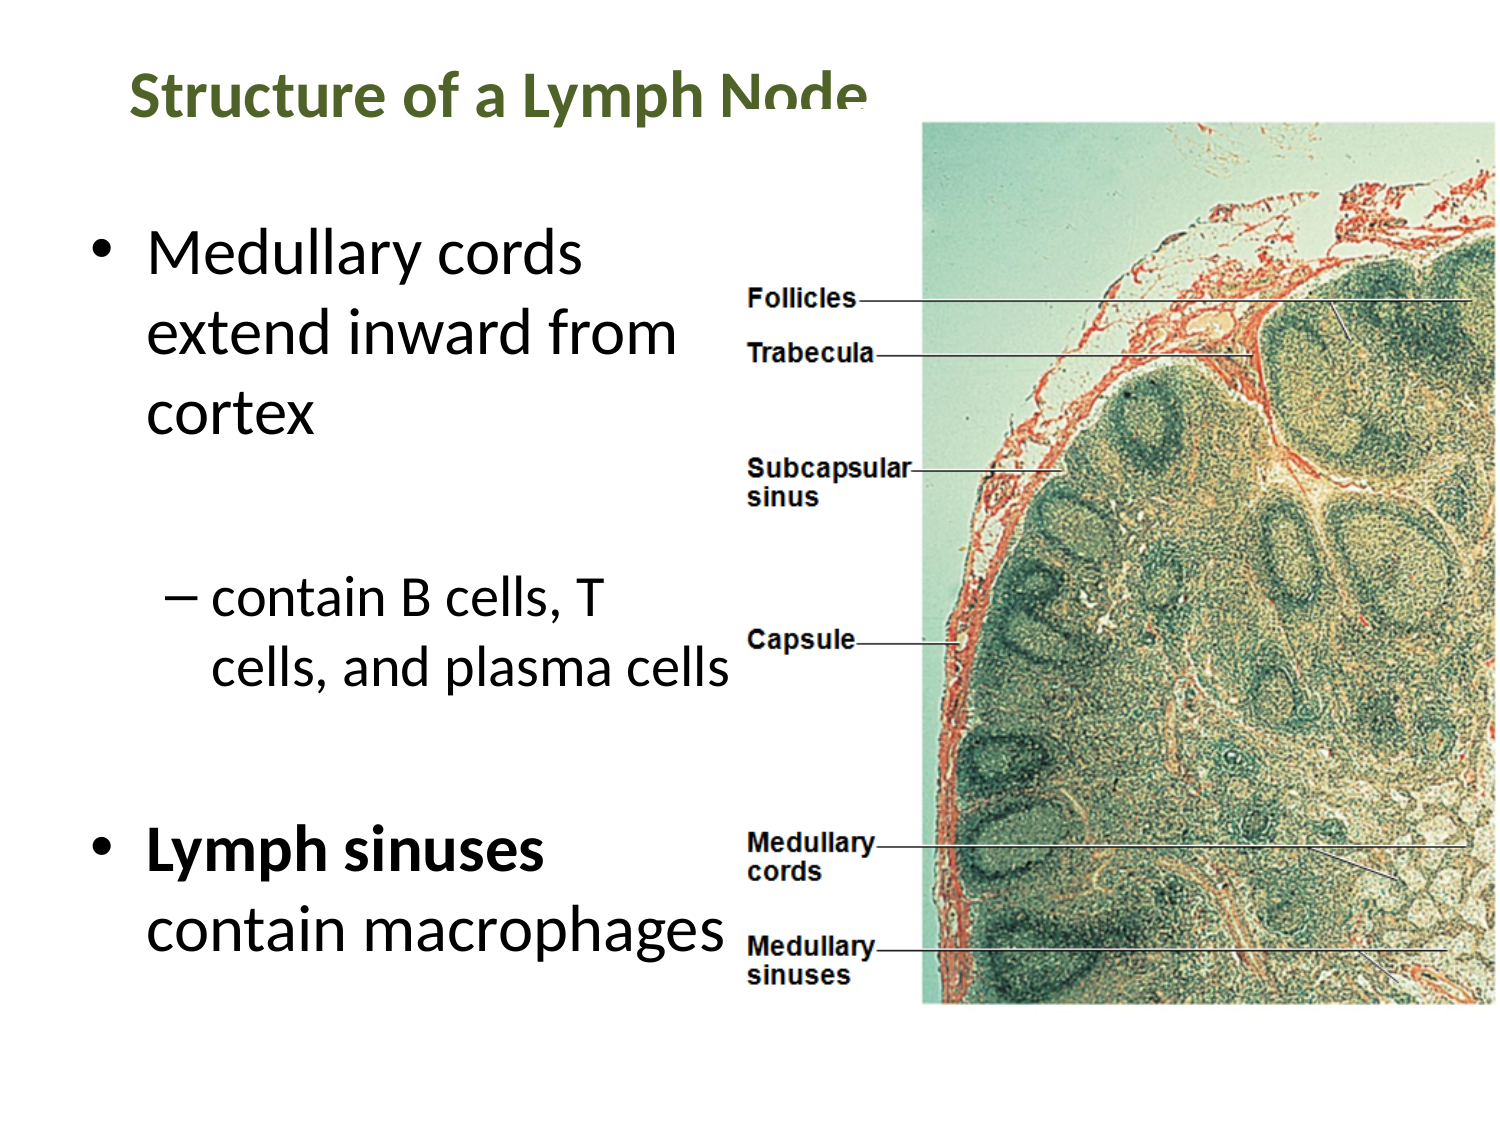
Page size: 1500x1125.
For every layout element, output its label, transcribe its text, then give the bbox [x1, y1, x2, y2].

title Structure of a Lymph Node [75, 45, 925, 138]
list Medullary cords extend inward from cortex contain B cells, T cells, and plasma cells Lymph sinuses contain macrophages [75, 200, 750, 1050]
picture [734, 109, 1500, 1016]
